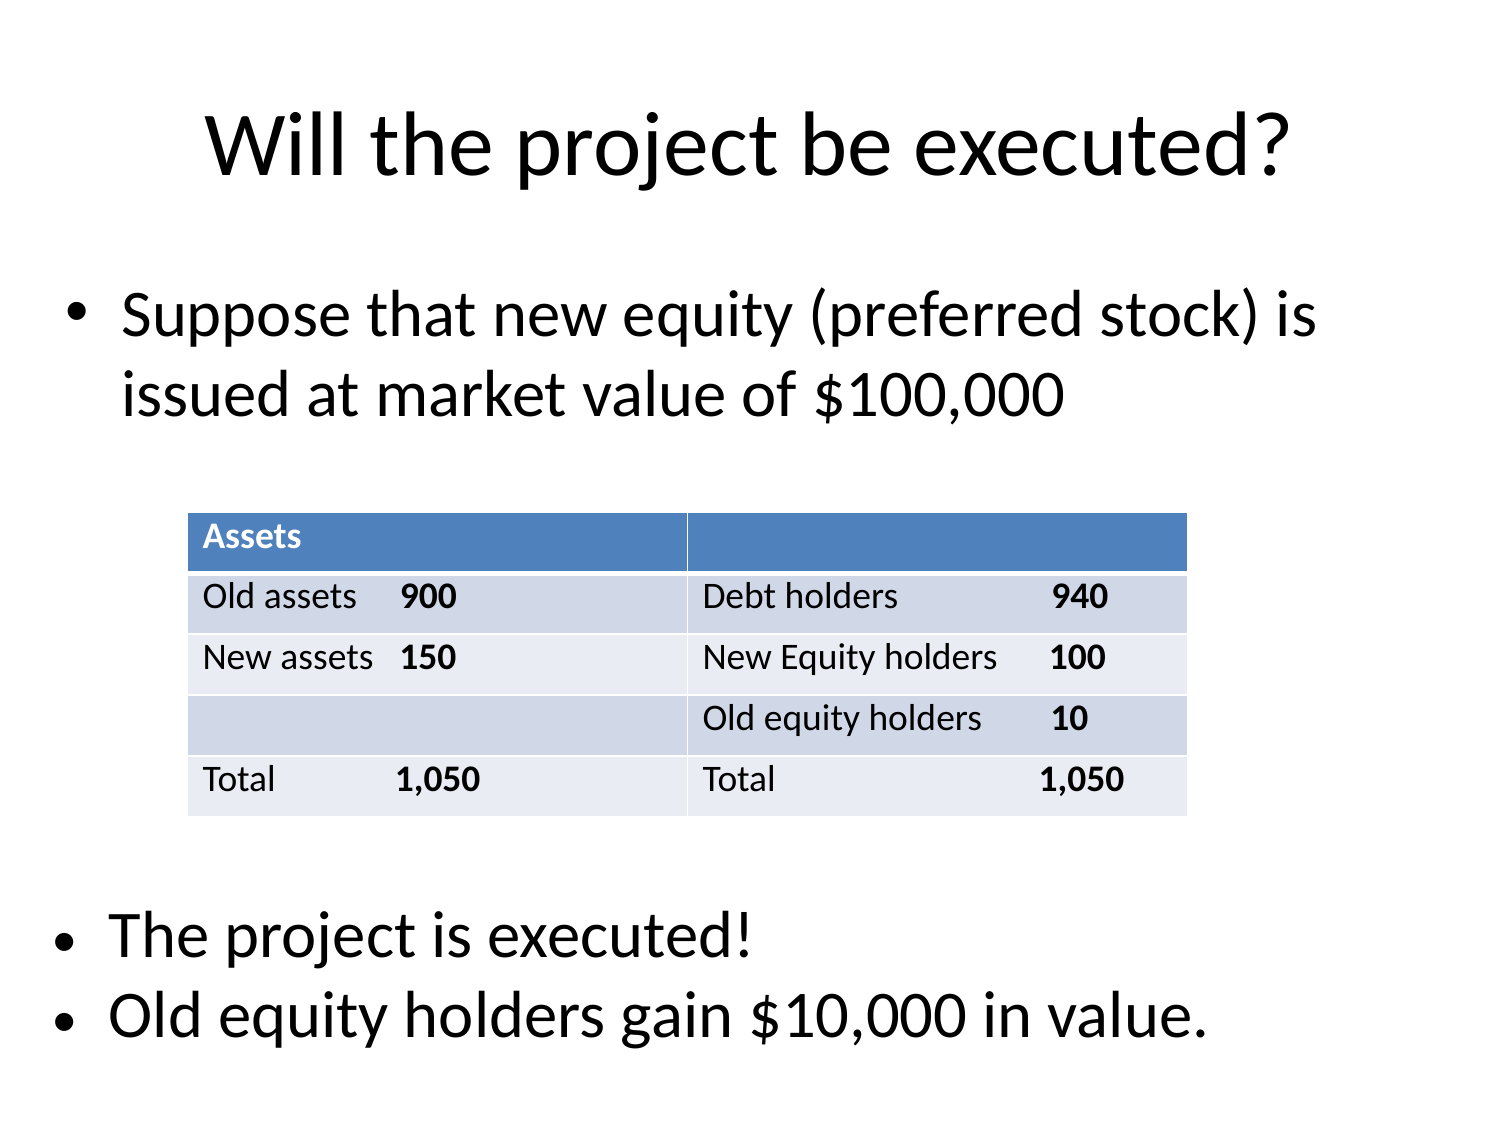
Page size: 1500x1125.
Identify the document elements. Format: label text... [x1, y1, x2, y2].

table_cell Old equity holders 10 [688, 696, 1187, 755]
table_cell [188, 696, 687, 755]
table_cell Total 1,050 [188, 757, 687, 816]
table_cell Debt holders 940 [688, 576, 1187, 633]
table_cell New Equity holders 100 [688, 635, 1187, 694]
table_cell New assets 150 [188, 635, 687, 694]
table_header [688, 513, 1187, 571]
list Suppose that new equity (preferred stock) is issued at market value of $100,000 [50, 262, 1450, 463]
table_cell Total 1,050 [688, 757, 1187, 816]
table_header Assets [188, 513, 687, 571]
title Will the project be executed? [75, 45, 1425, 233]
text_box The project is executed! Old equity holders gain $10,000 in value. [37, 900, 1438, 1100]
table_cell Old assets 900 [188, 576, 687, 633]
